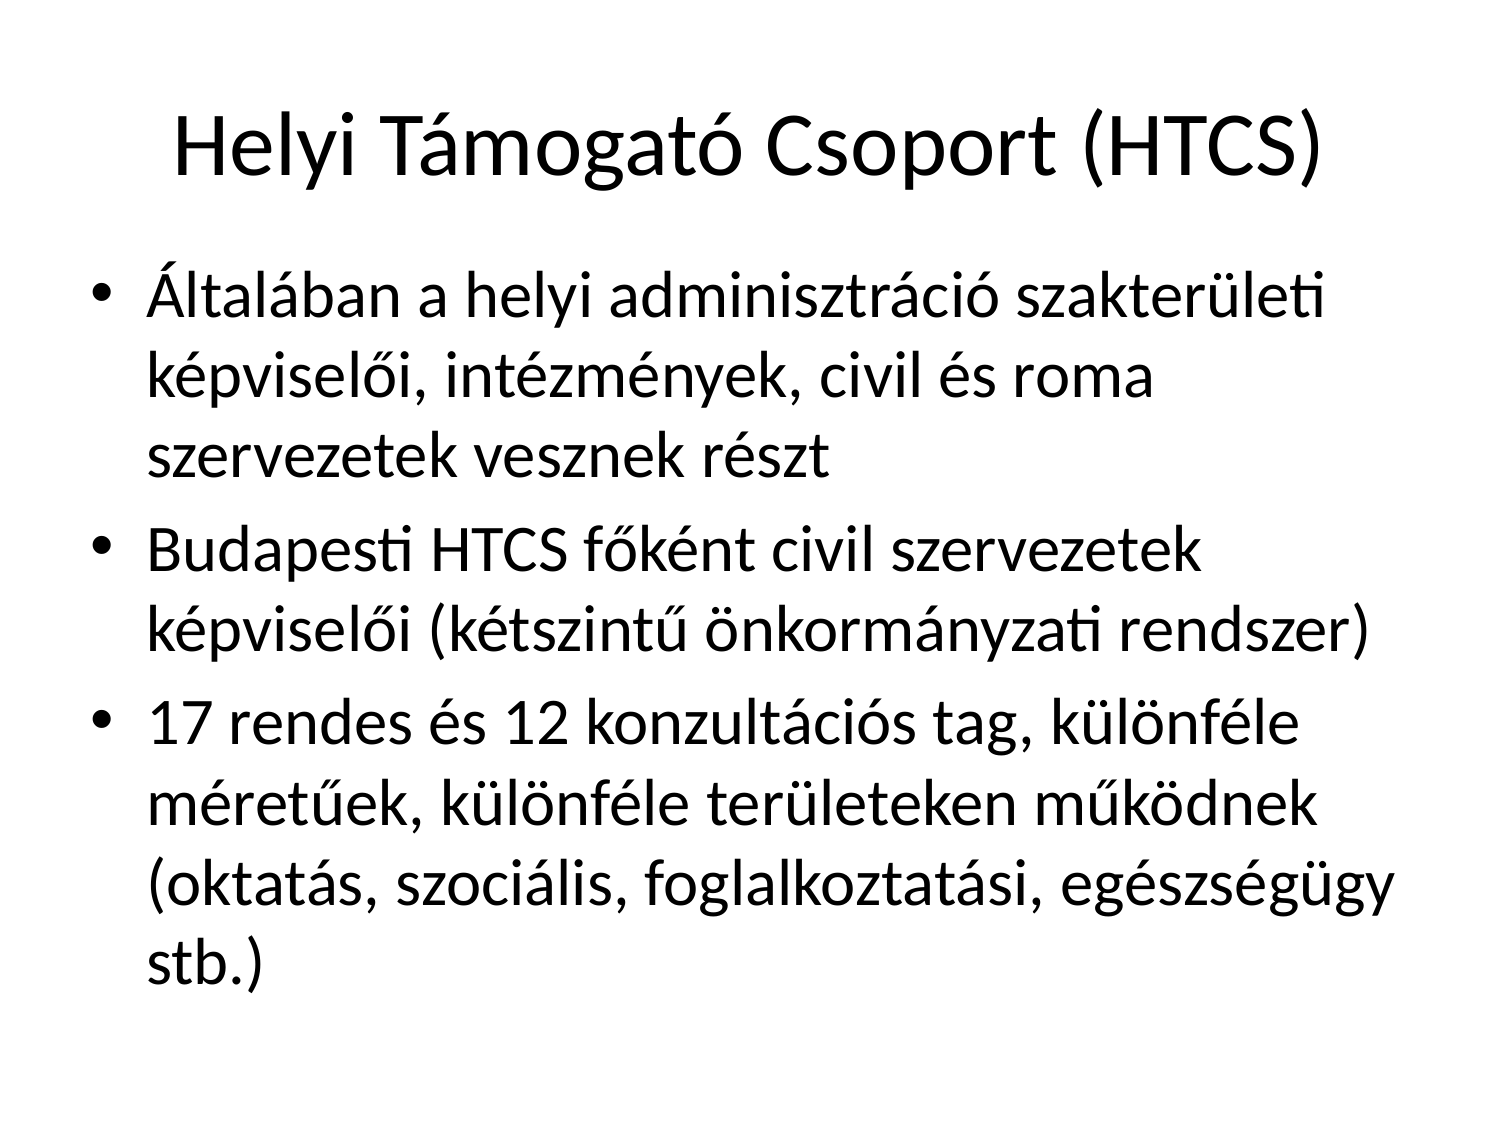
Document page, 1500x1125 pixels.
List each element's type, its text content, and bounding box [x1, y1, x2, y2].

title Helyi Támogató Csoport (HTCS) [75, 45, 1425, 233]
list Általában a helyi adminisztráció szakterületi képviselői, intézmények, civil és roma szervezetek vesznek részt Budapesti HTCS főként civil szervezetek képviselői (kétszintű önkormányzati rendszer) 17 rendes és 12 konzultációs tag, különféle méretűek, különféle területeken működnek (oktatás, szociális, foglalkoztatási, egészségügy stb.) [75, 243, 1425, 1047]
